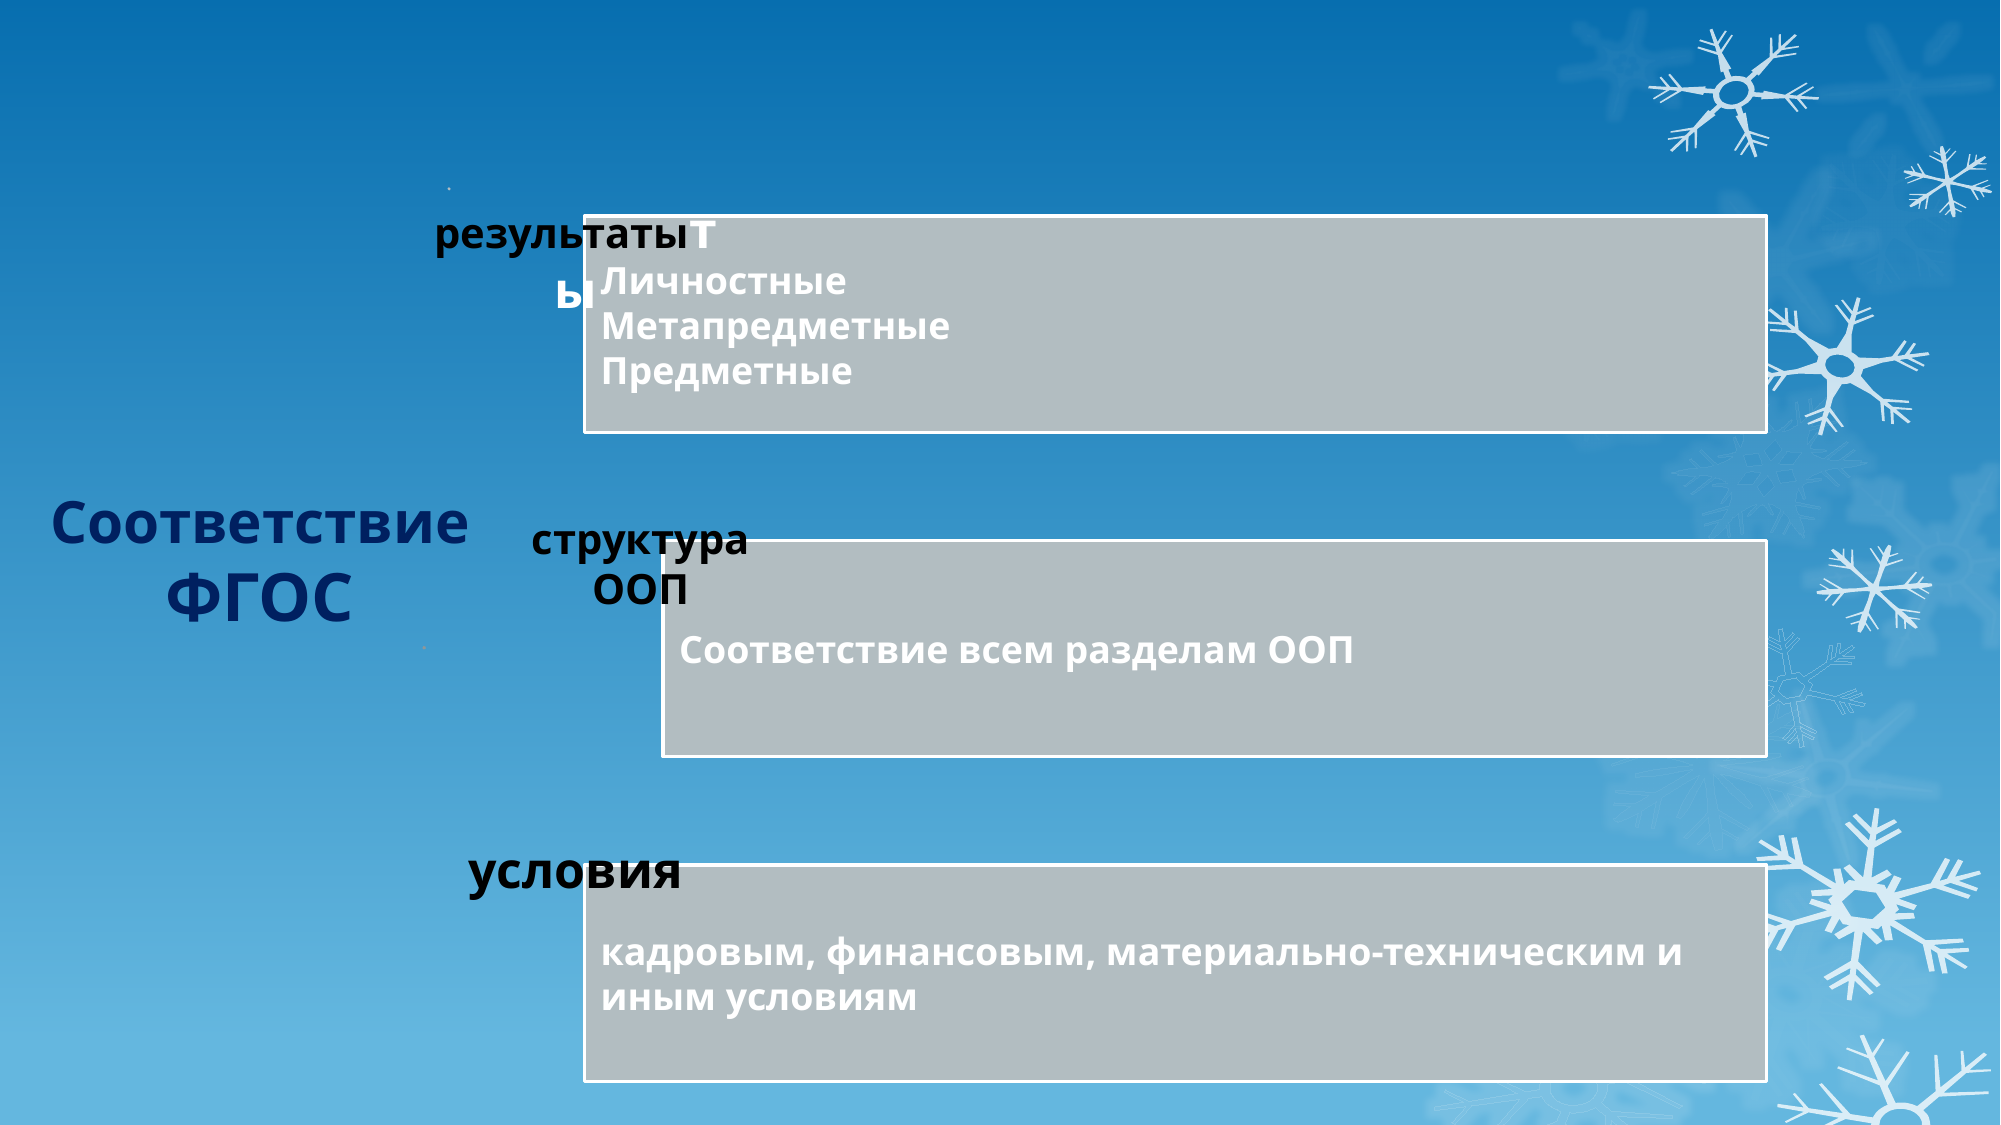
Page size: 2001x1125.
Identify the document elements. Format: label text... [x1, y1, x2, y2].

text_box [418, 12, 1768, 1096]
text_box Соответствие ФГОС [13, 477, 413, 643]
